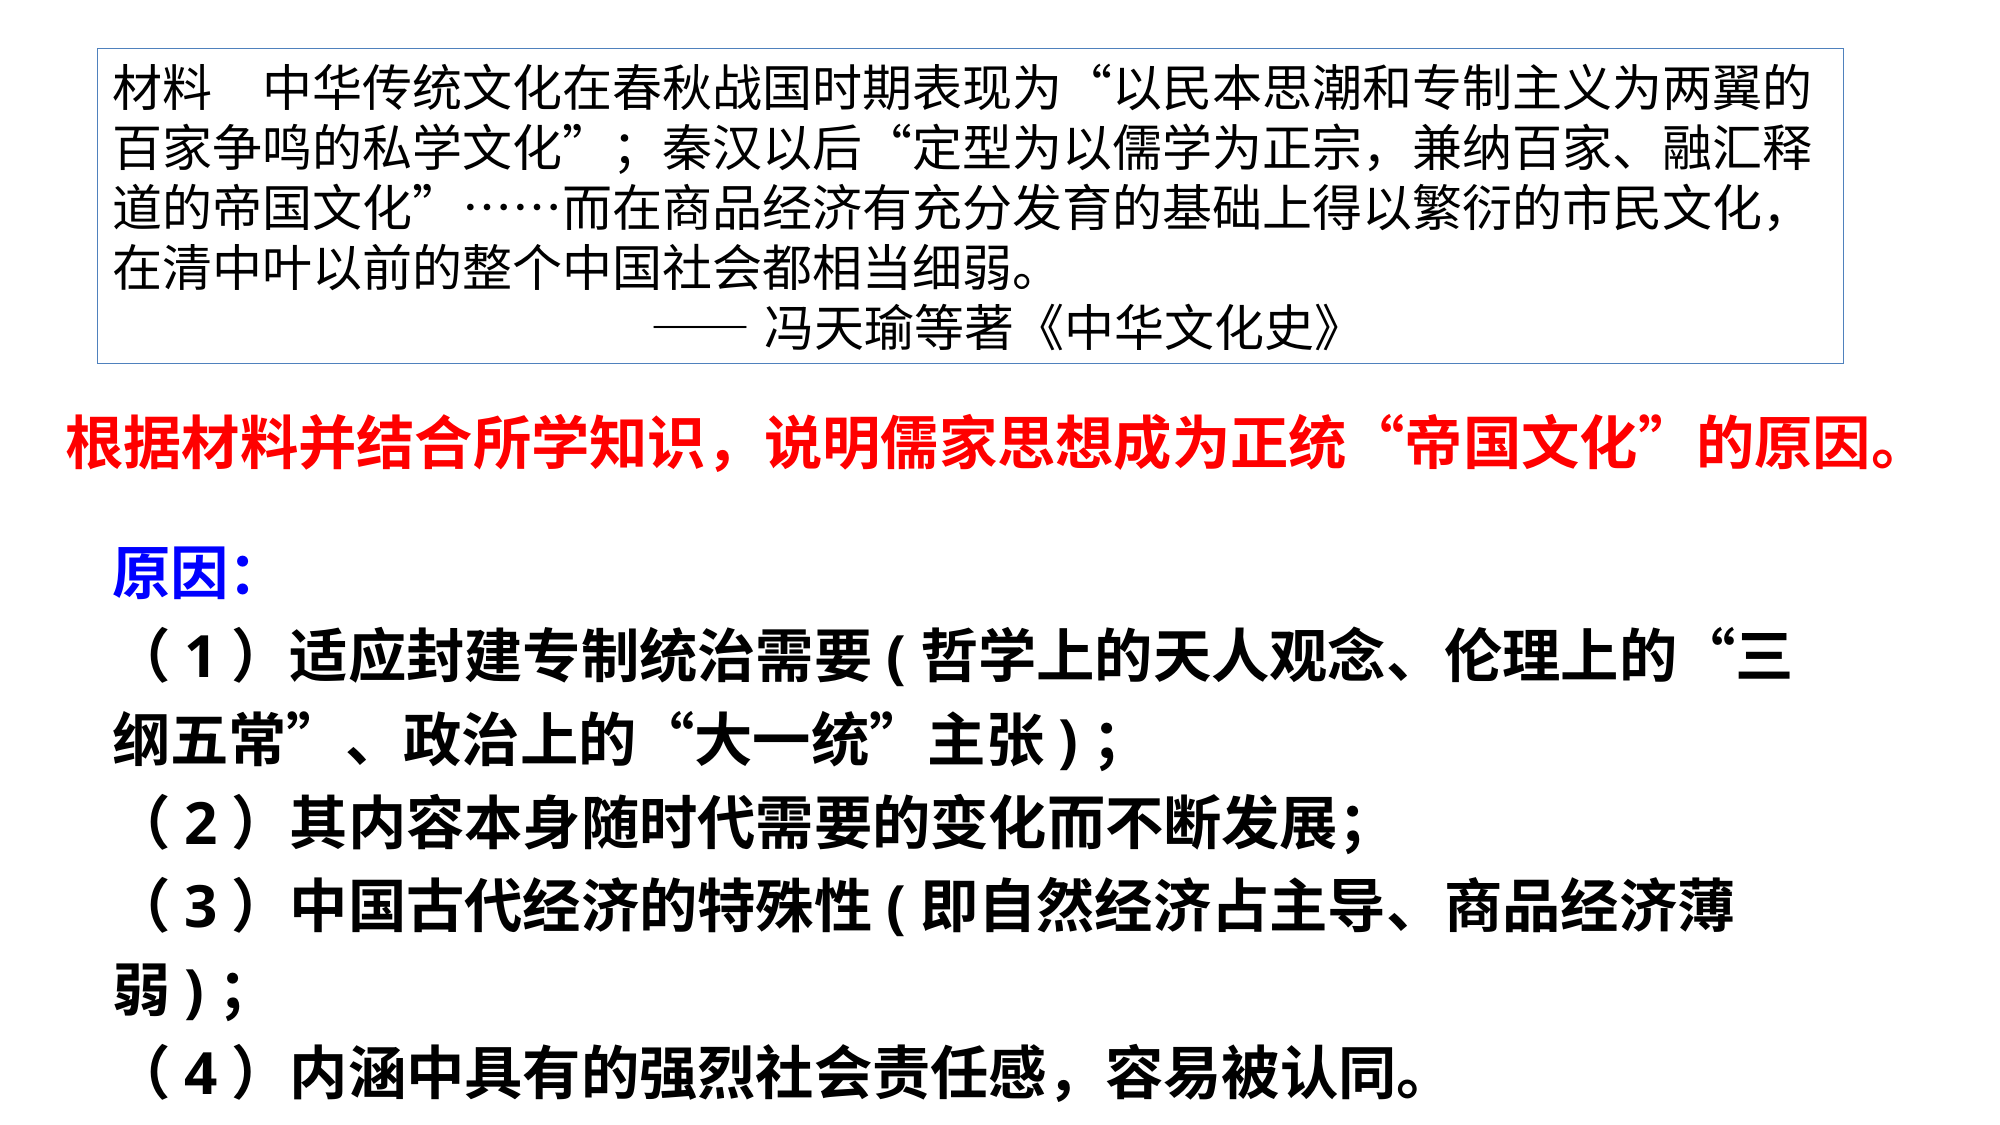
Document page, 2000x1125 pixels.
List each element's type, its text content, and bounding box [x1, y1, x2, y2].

text_box 原因： （1）适应封建专制统治需要(哲学上的天人观念、伦理上的“三纲五常”、政治上的“大一统”主张)； （2）其内容本身随时代需要的变化而不断发展； （3）中国古代经济的特殊性(即自然经济占主导、商品经济薄弱)； （4）内涵中具有的强烈社会责任感，容易被认同。 [97, 515, 1832, 1114]
text_box 材料 中华传统文化在春秋战国时期表现为“以民本思潮和专制主义为两翼的百家争鸣的私学文化”；秦汉以后“定型为以儒学为正宗，兼纳百家、融汇释道的帝国文化”……而在商品经济有充分发育的基础上得以繁衍的市民文化，在清中叶以前的整个中国社会都相当细弱。 ——冯天瑜等著《中华文化史》 [97, 48, 1844, 364]
text_box 根据材料并结合所学知识，说明儒家思想成为正统“帝国文化”的原因。 [50, 398, 1914, 484]
